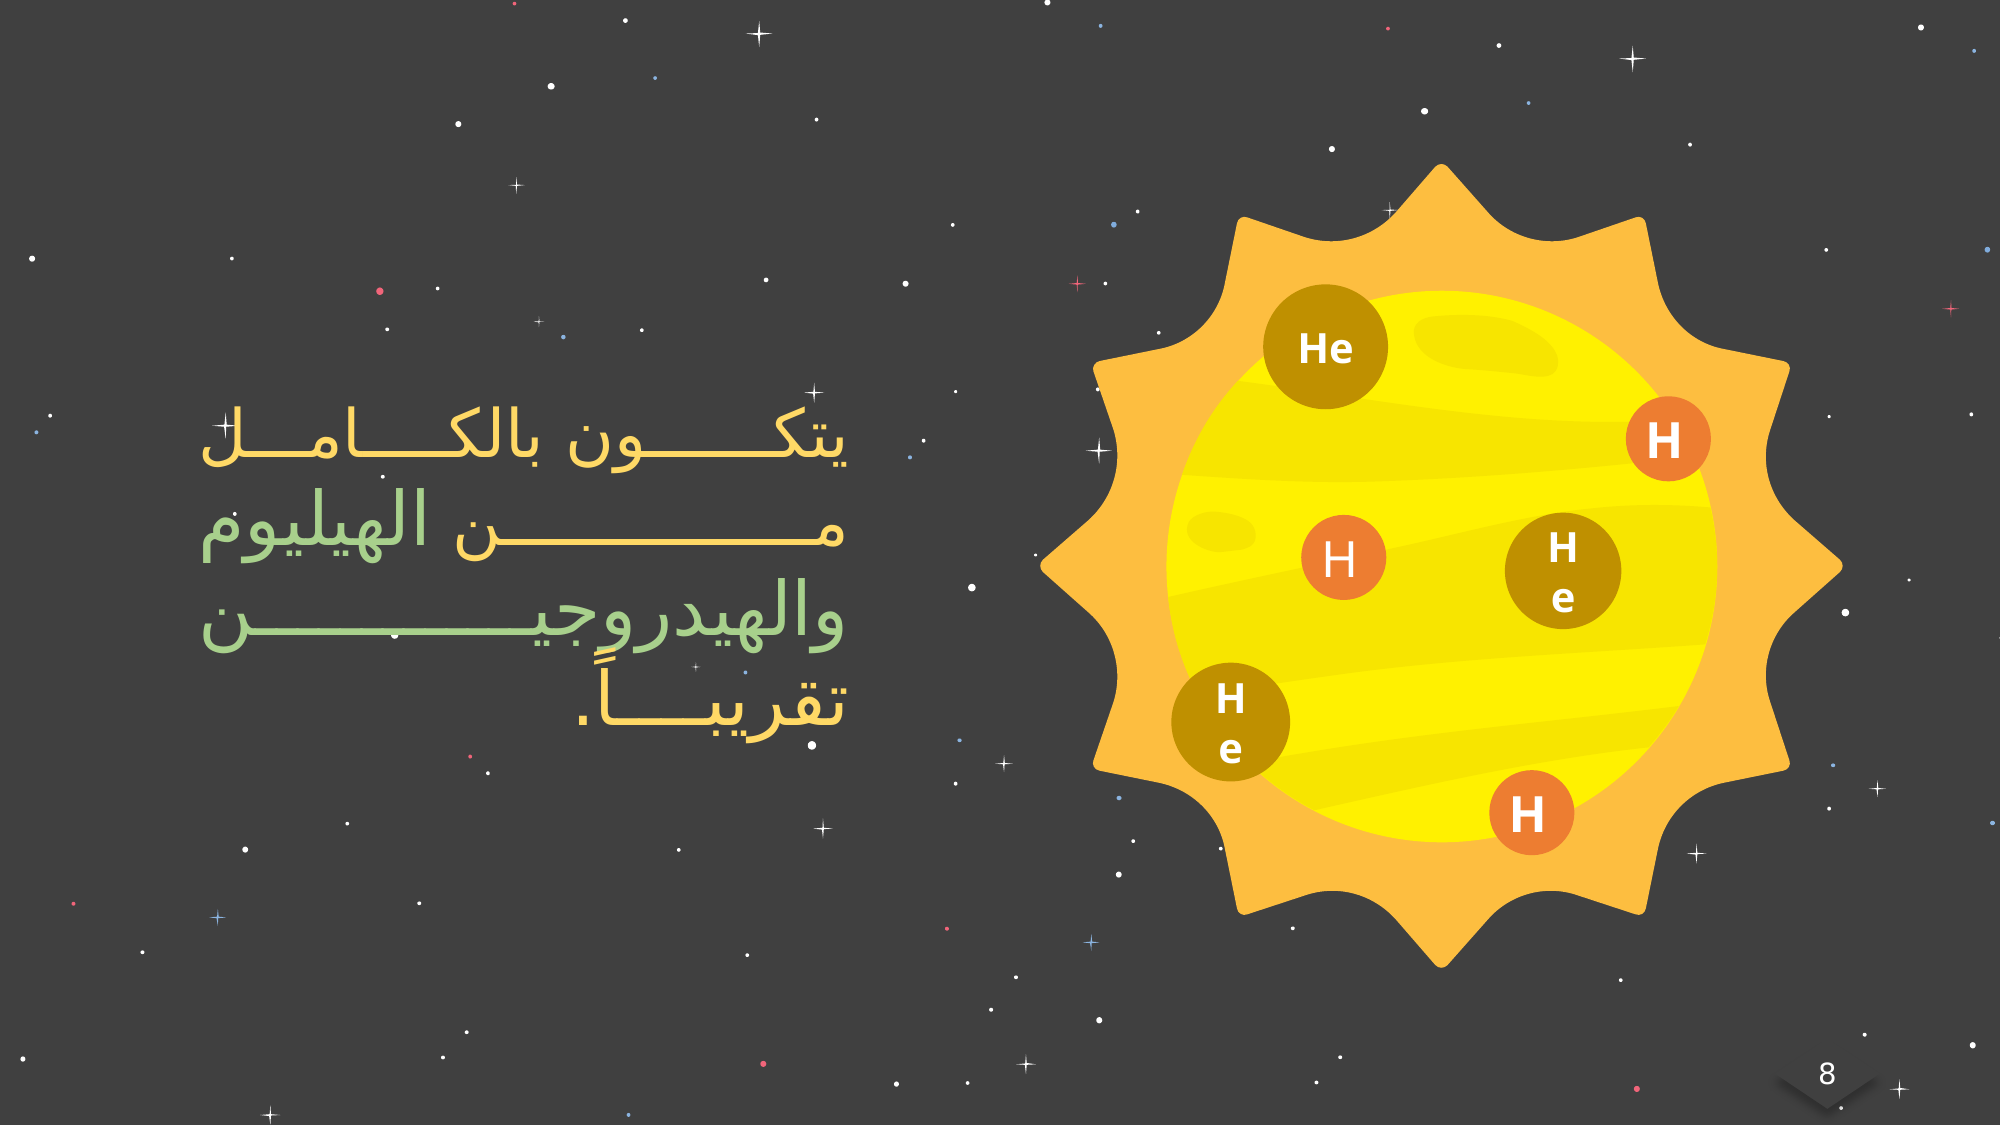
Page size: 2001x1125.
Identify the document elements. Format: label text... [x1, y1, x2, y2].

slide_number 8 [1792, 1042, 1863, 1103]
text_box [1039, 162, 1844, 969]
text_box يتكــــــون بالكــــامـــل مــــــــــن الهيليوم والهيدروجين تقريبــــاً. [183, 383, 865, 752]
